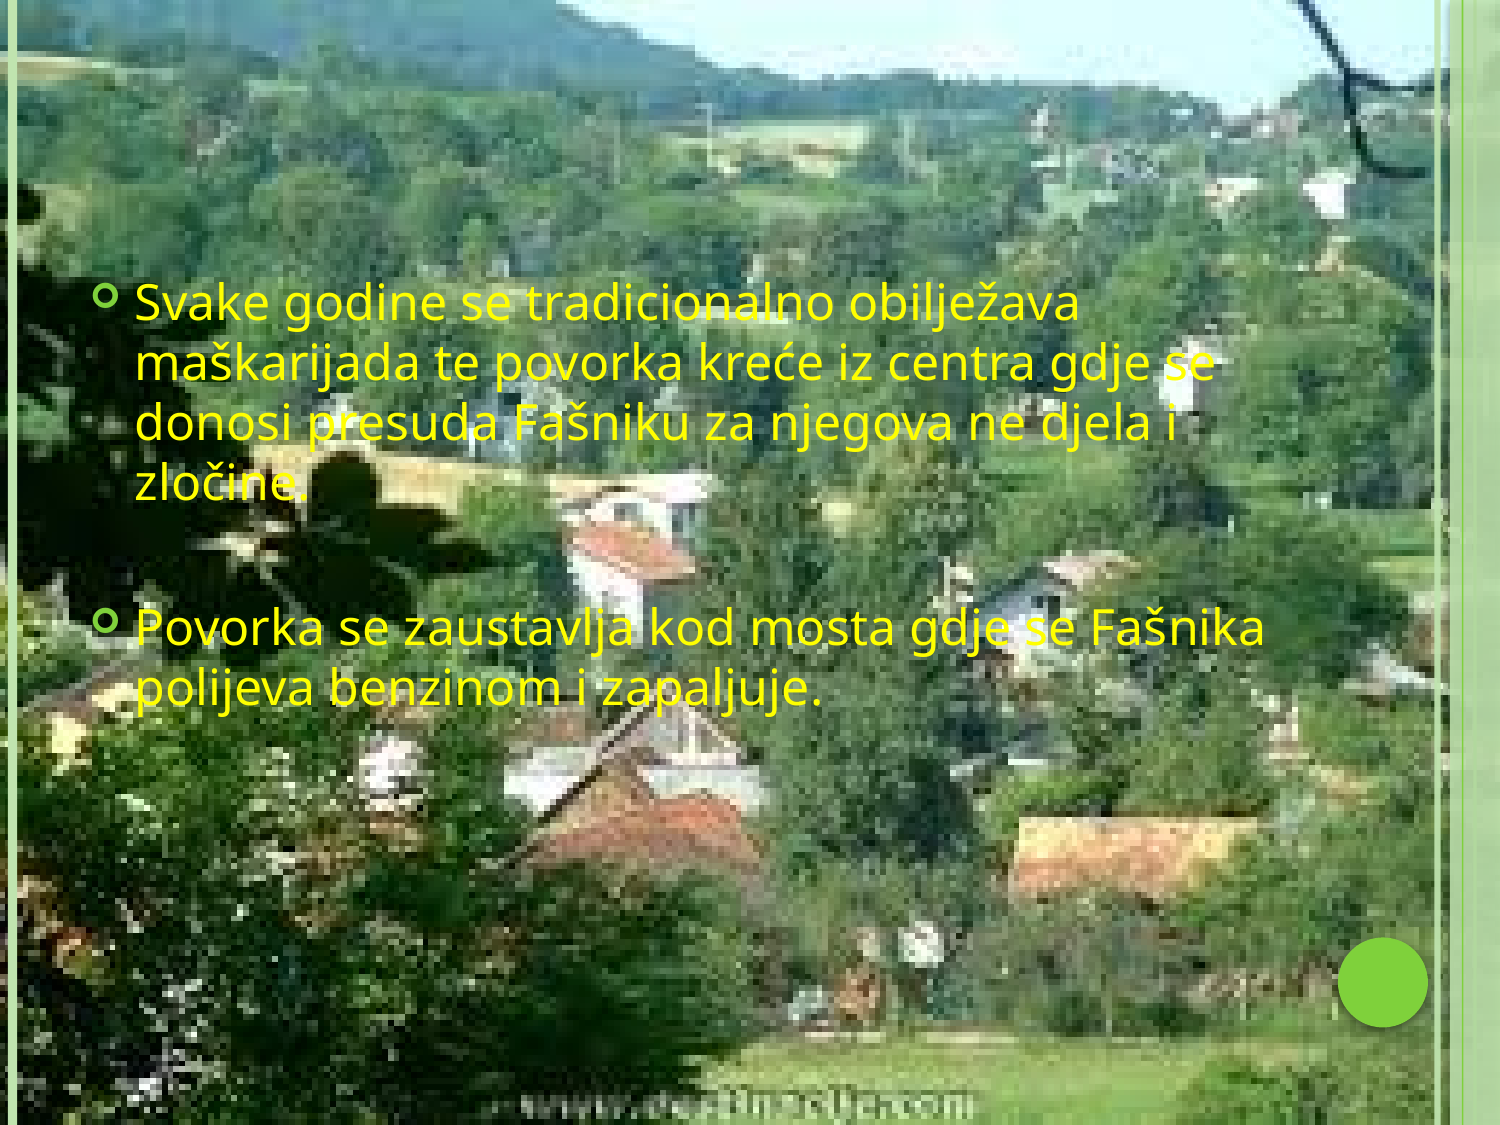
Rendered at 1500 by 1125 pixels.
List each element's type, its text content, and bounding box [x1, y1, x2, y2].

list Svake godine se tradicionalno obilježava maškarijada te povorka kreće iz centra gdje se donosi presuda Fašniku za njegova ne djela i zločine. Povorka se zaustavlja kod mosta gdje se Fašnika polijeva benzinom i zapaljuje. [75, 262, 1300, 1062]
picture [18, 0, 1434, 1125]
picture [1441, 0, 1449, 1125]
picture [0, 0, 7, 1125]
